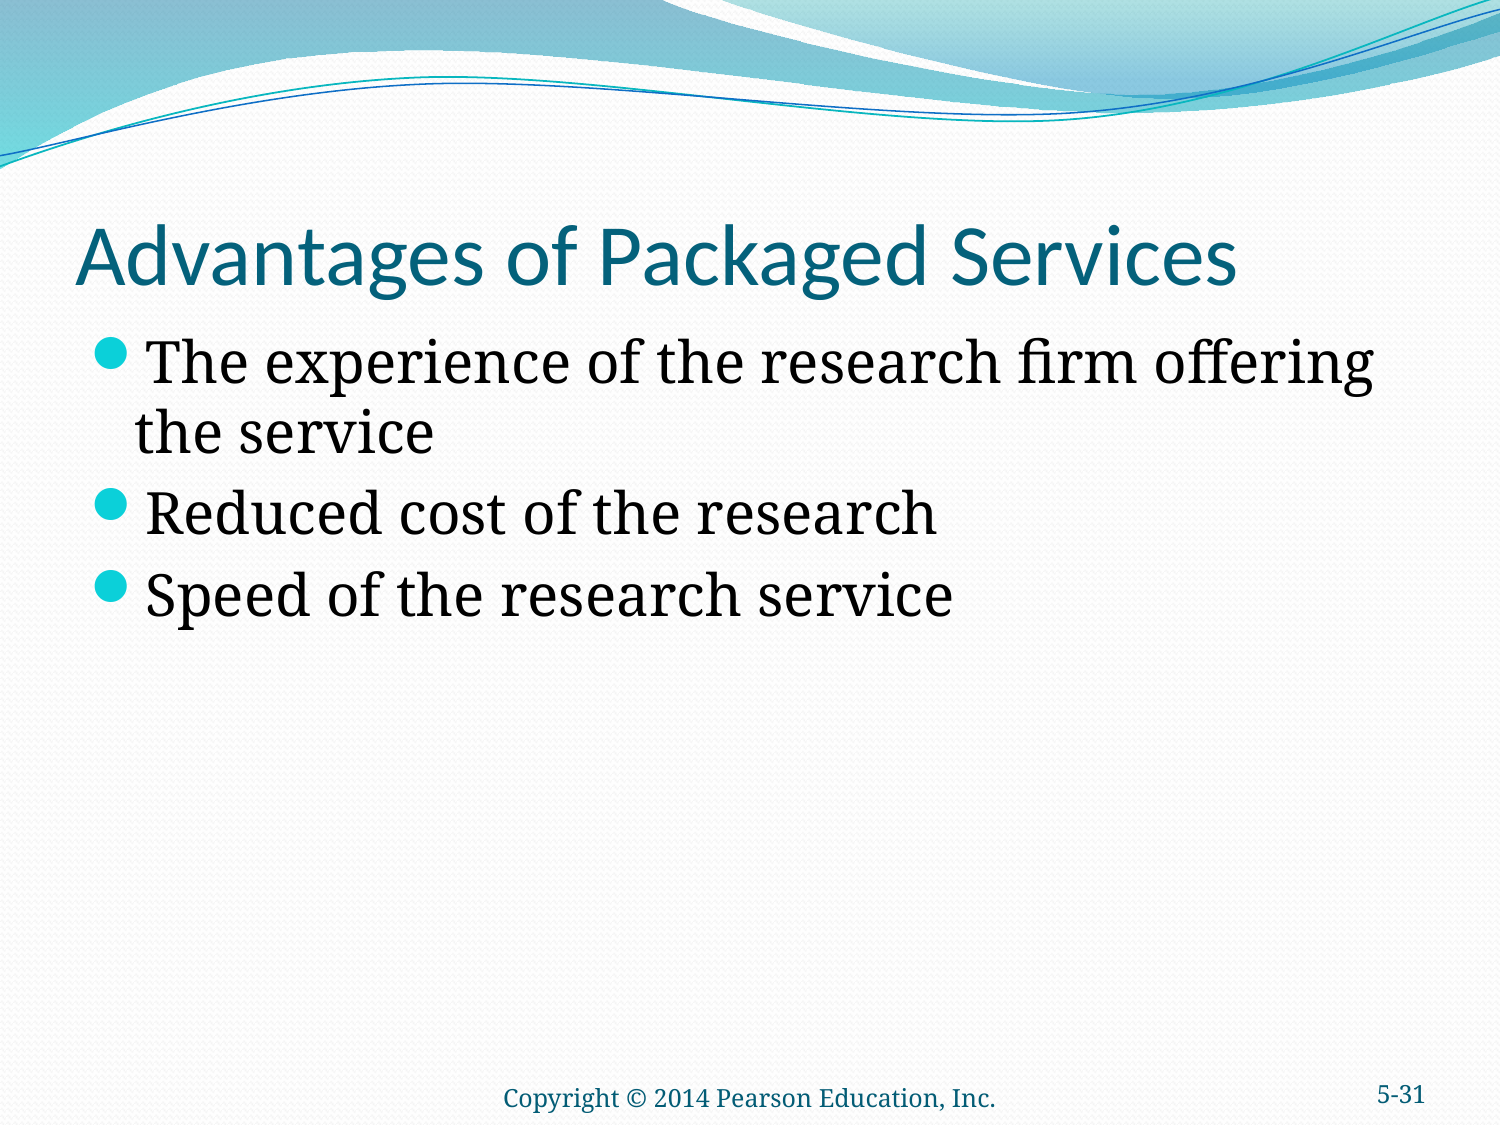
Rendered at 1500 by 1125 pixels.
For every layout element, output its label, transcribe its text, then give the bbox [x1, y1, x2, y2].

list The experience of the research firm offering the service Reduced cost of the research Speed of the research service [74, 317, 1426, 1038]
title Advantages of Packaged Services [74, 115, 1426, 304]
